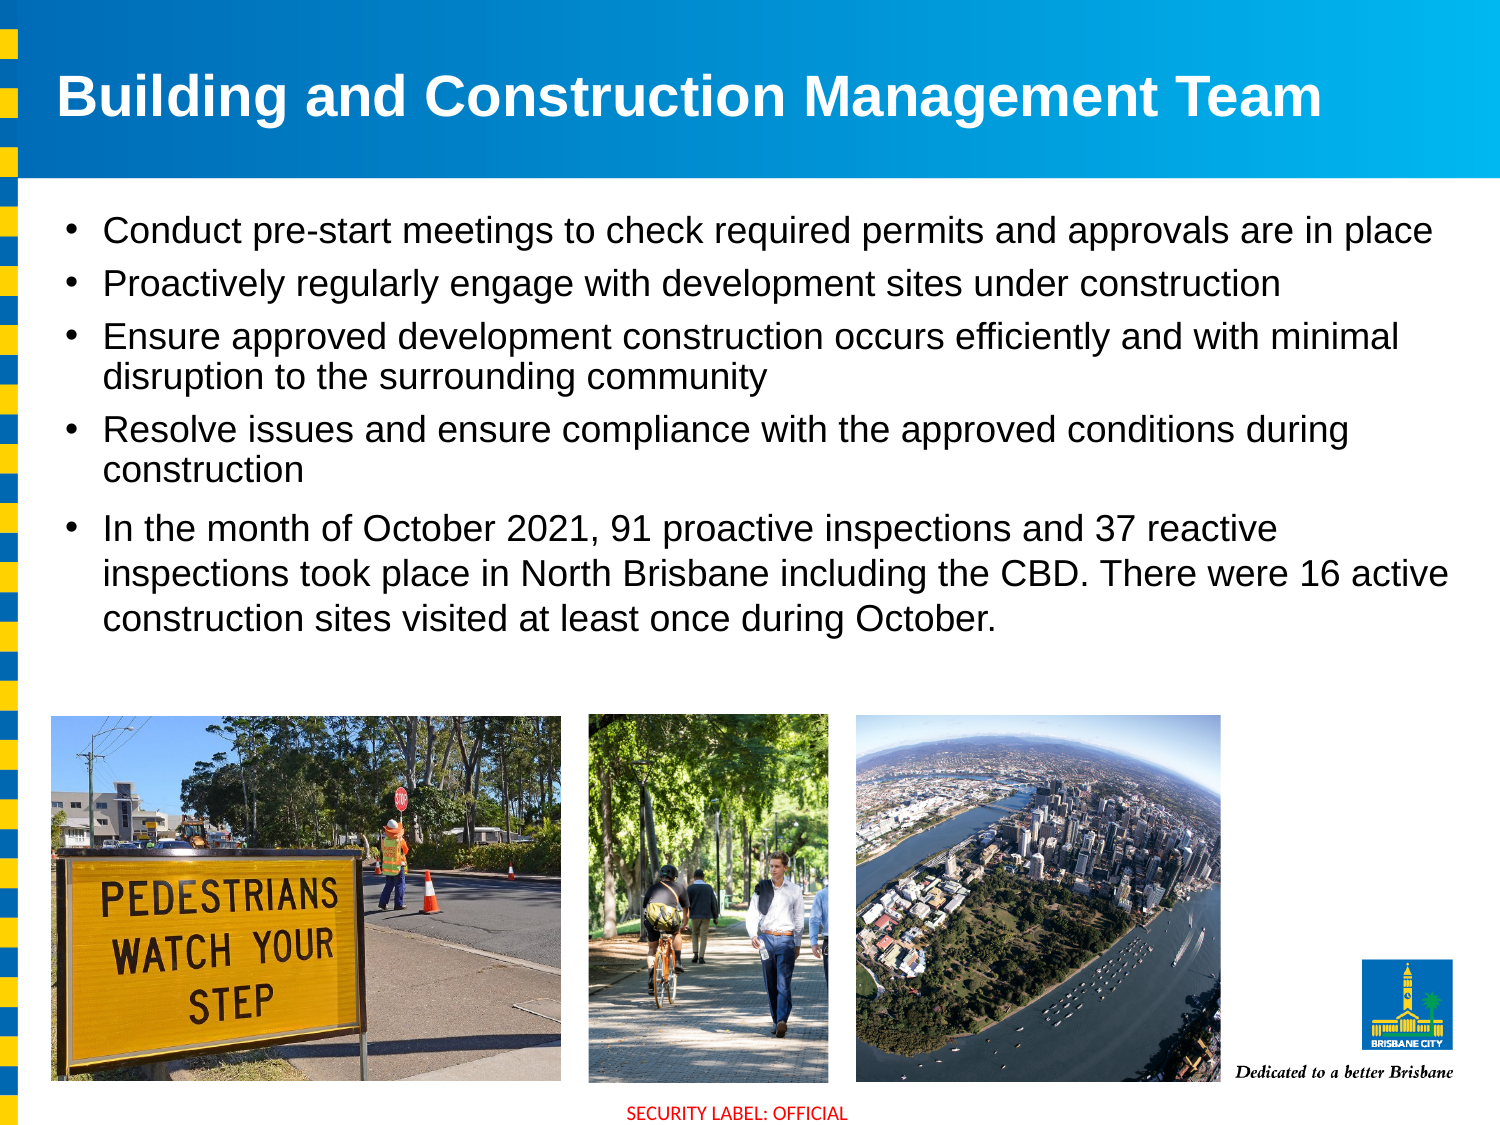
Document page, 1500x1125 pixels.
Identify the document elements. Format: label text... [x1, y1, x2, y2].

picture [0, 0, 1500, 1125]
title Building and Construction Management Team [41, 9, 1395, 186]
list Conduct pre-start meetings to check required permits and approvals are in place Proactively regularly engage with development sites under construction Ensure approved development construction occurs efficiently and with minimal disruption to the surrounding community Resolve issues and ensure compliance with the approved conditions during construction In the month of October 2021, 91 proactive inspections and 37 reactive inspections took place in North Brisbane including the CBD. There were 16 active construction sites visited at least once during October. [50, 203, 1484, 1016]
